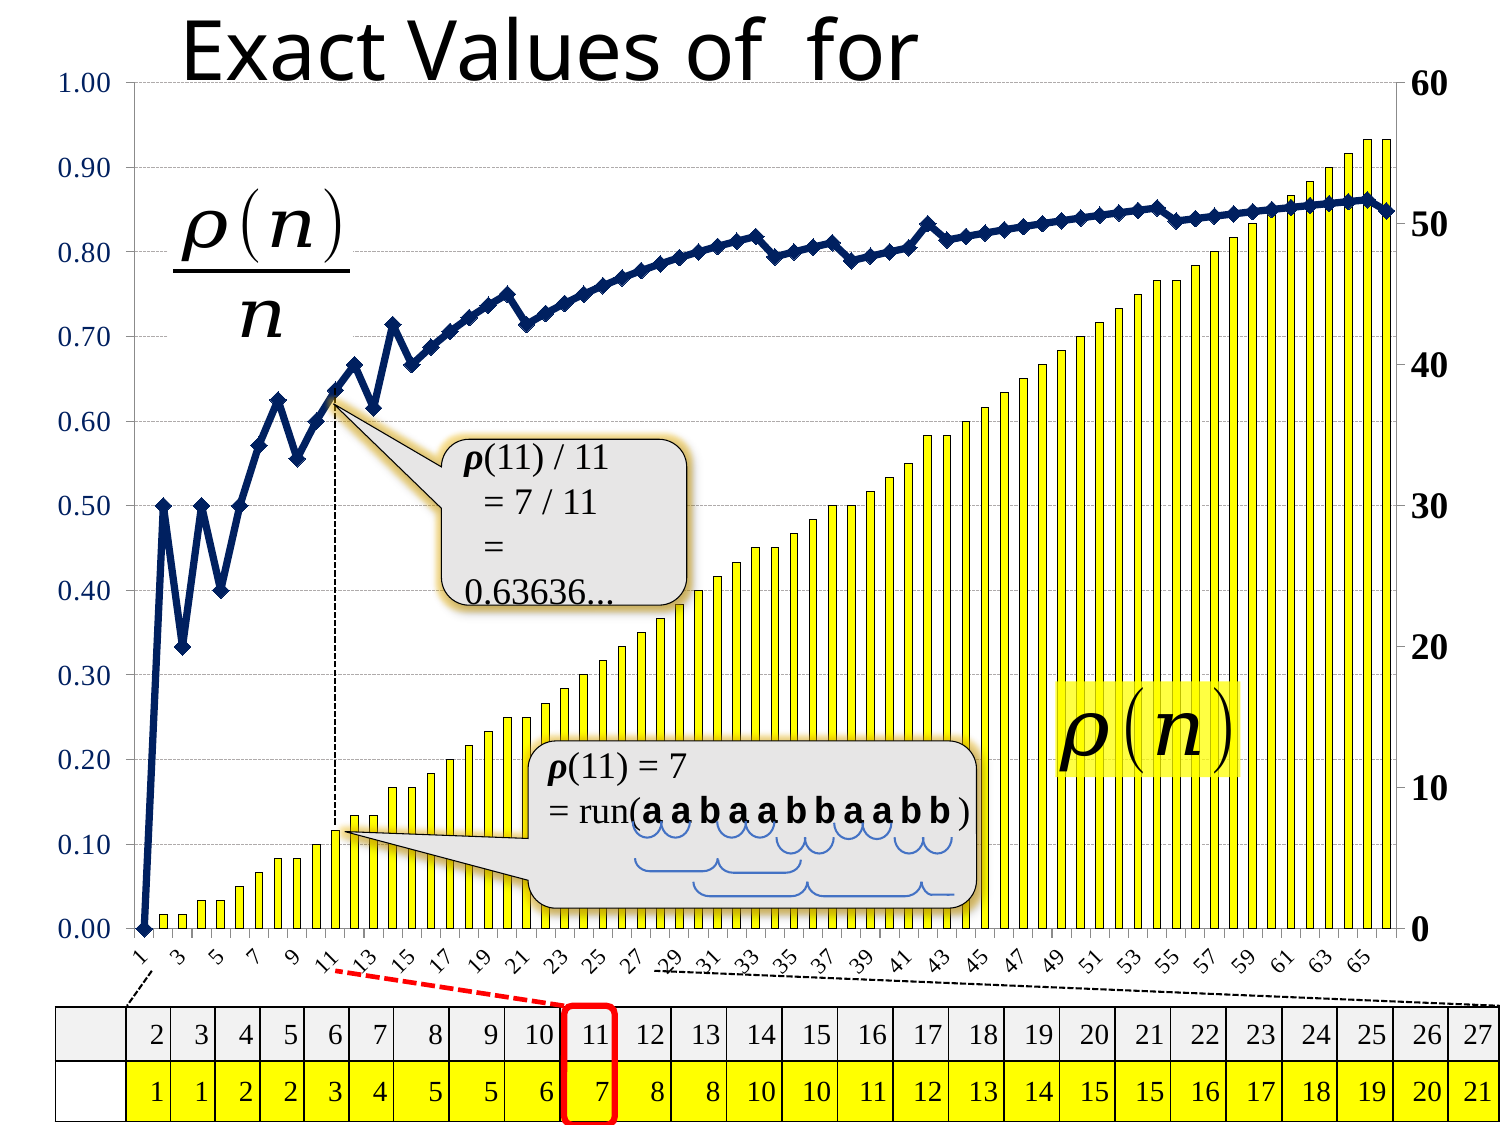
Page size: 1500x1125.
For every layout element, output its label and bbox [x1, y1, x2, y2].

text_box [654, 970, 1500, 1006]
chart [27, 57, 1469, 988]
text_box [528, 740, 977, 909]
text_box [126, 970, 152, 1006]
text_box [335, 970, 615, 1125]
